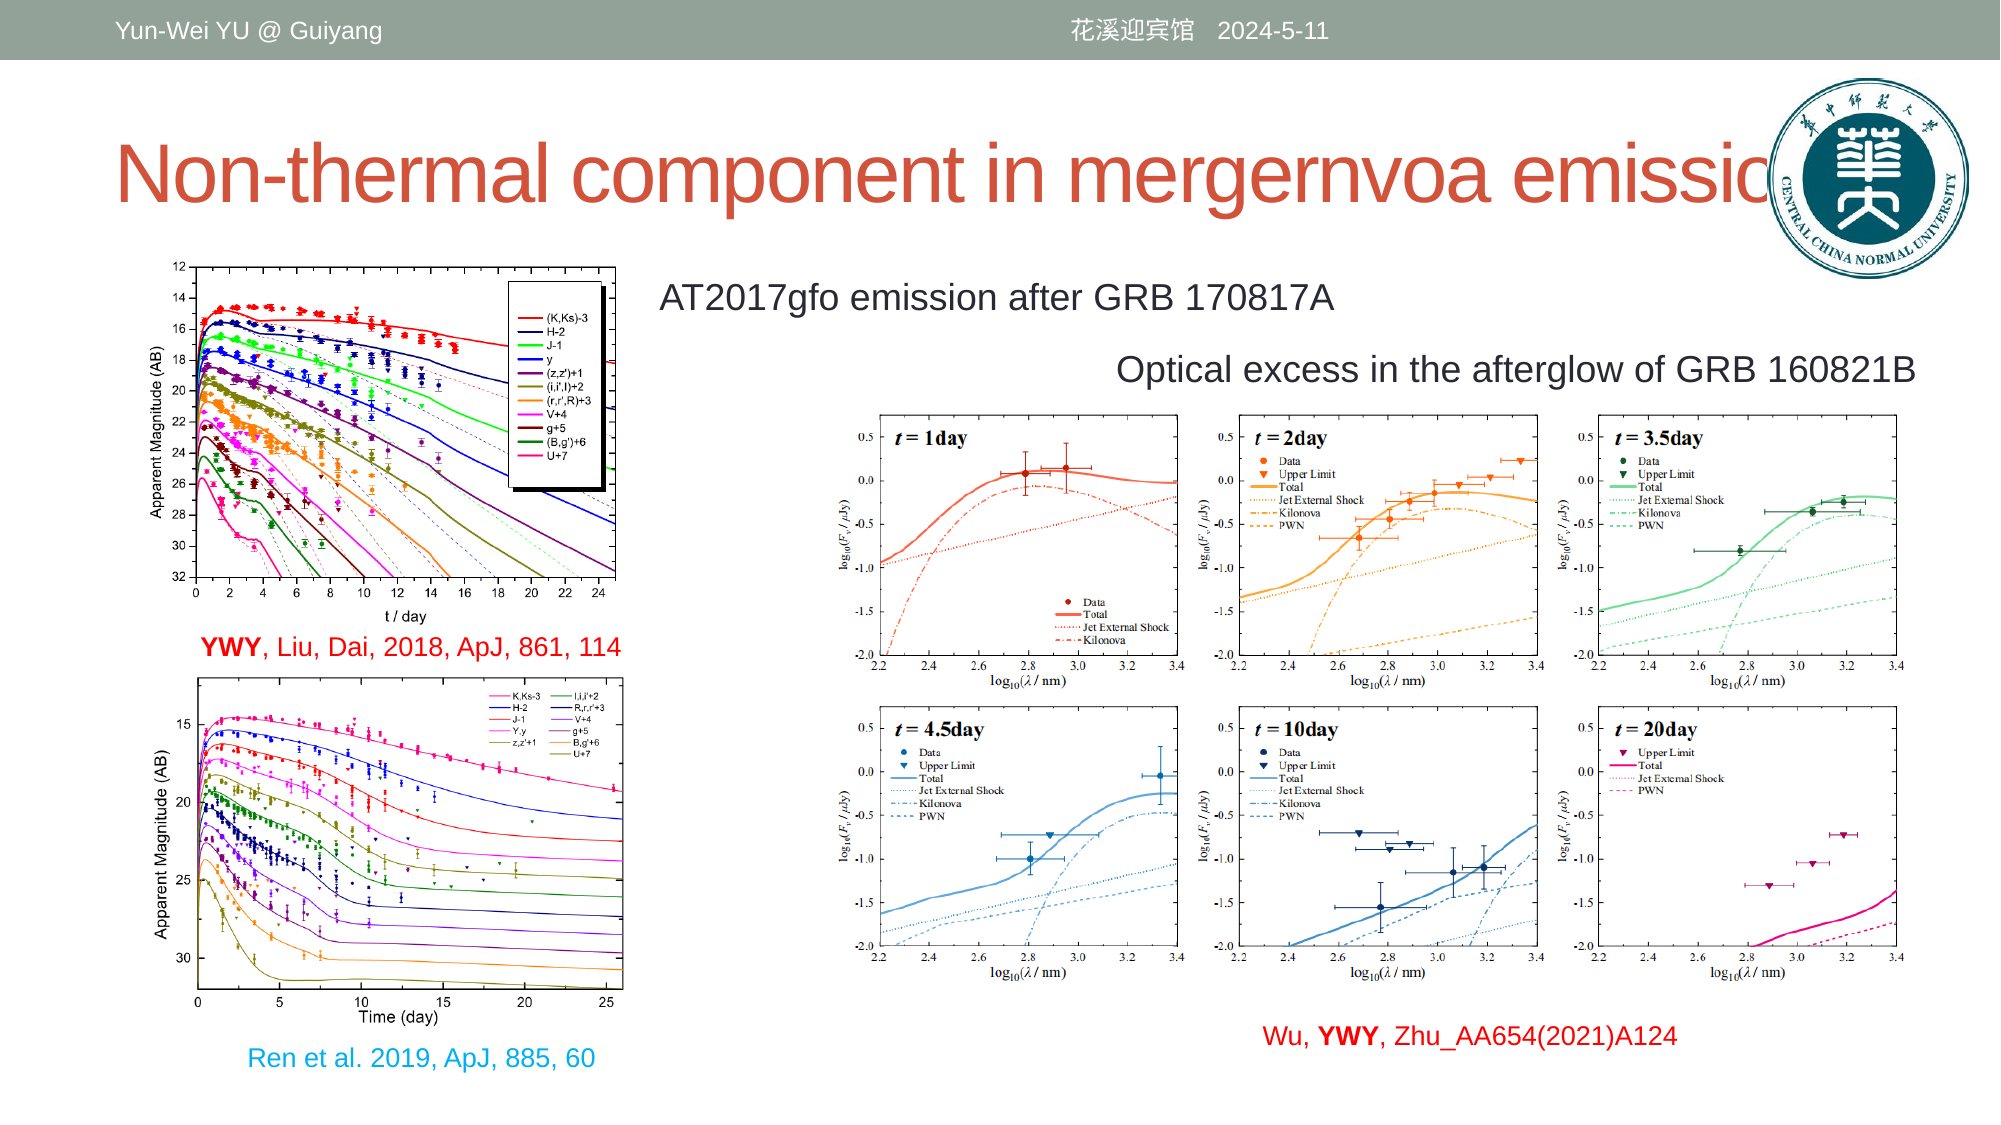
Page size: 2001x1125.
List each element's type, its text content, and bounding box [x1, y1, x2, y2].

picture [1767, 77, 1969, 280]
slide_number Yun-Wei YU @ Guiyang [99, 3, 734, 57]
text_box YWY, Liu, Dai, 2018, ApJ, 861, 114 [185, 621, 641, 653]
text_box Wu, YWY, Zhu_AA654(2021)A124 [1247, 1011, 1998, 1059]
footer 花溪迎宾馆 2024-5-11 [750, 3, 1650, 57]
picture [135, 255, 628, 630]
title Non-thermal component in mergernvoa emission [99, 87, 1764, 251]
picture [822, 398, 1915, 993]
text_box AT2017gfo emission after GRB 170817A [644, 265, 1466, 326]
text_box Optical excess in the afterglow of GRB 160821B [1101, 338, 1969, 398]
picture [126, 656, 647, 1045]
text_box Ren et al. 2019, ApJ, 885, 60 [232, 1032, 779, 1080]
